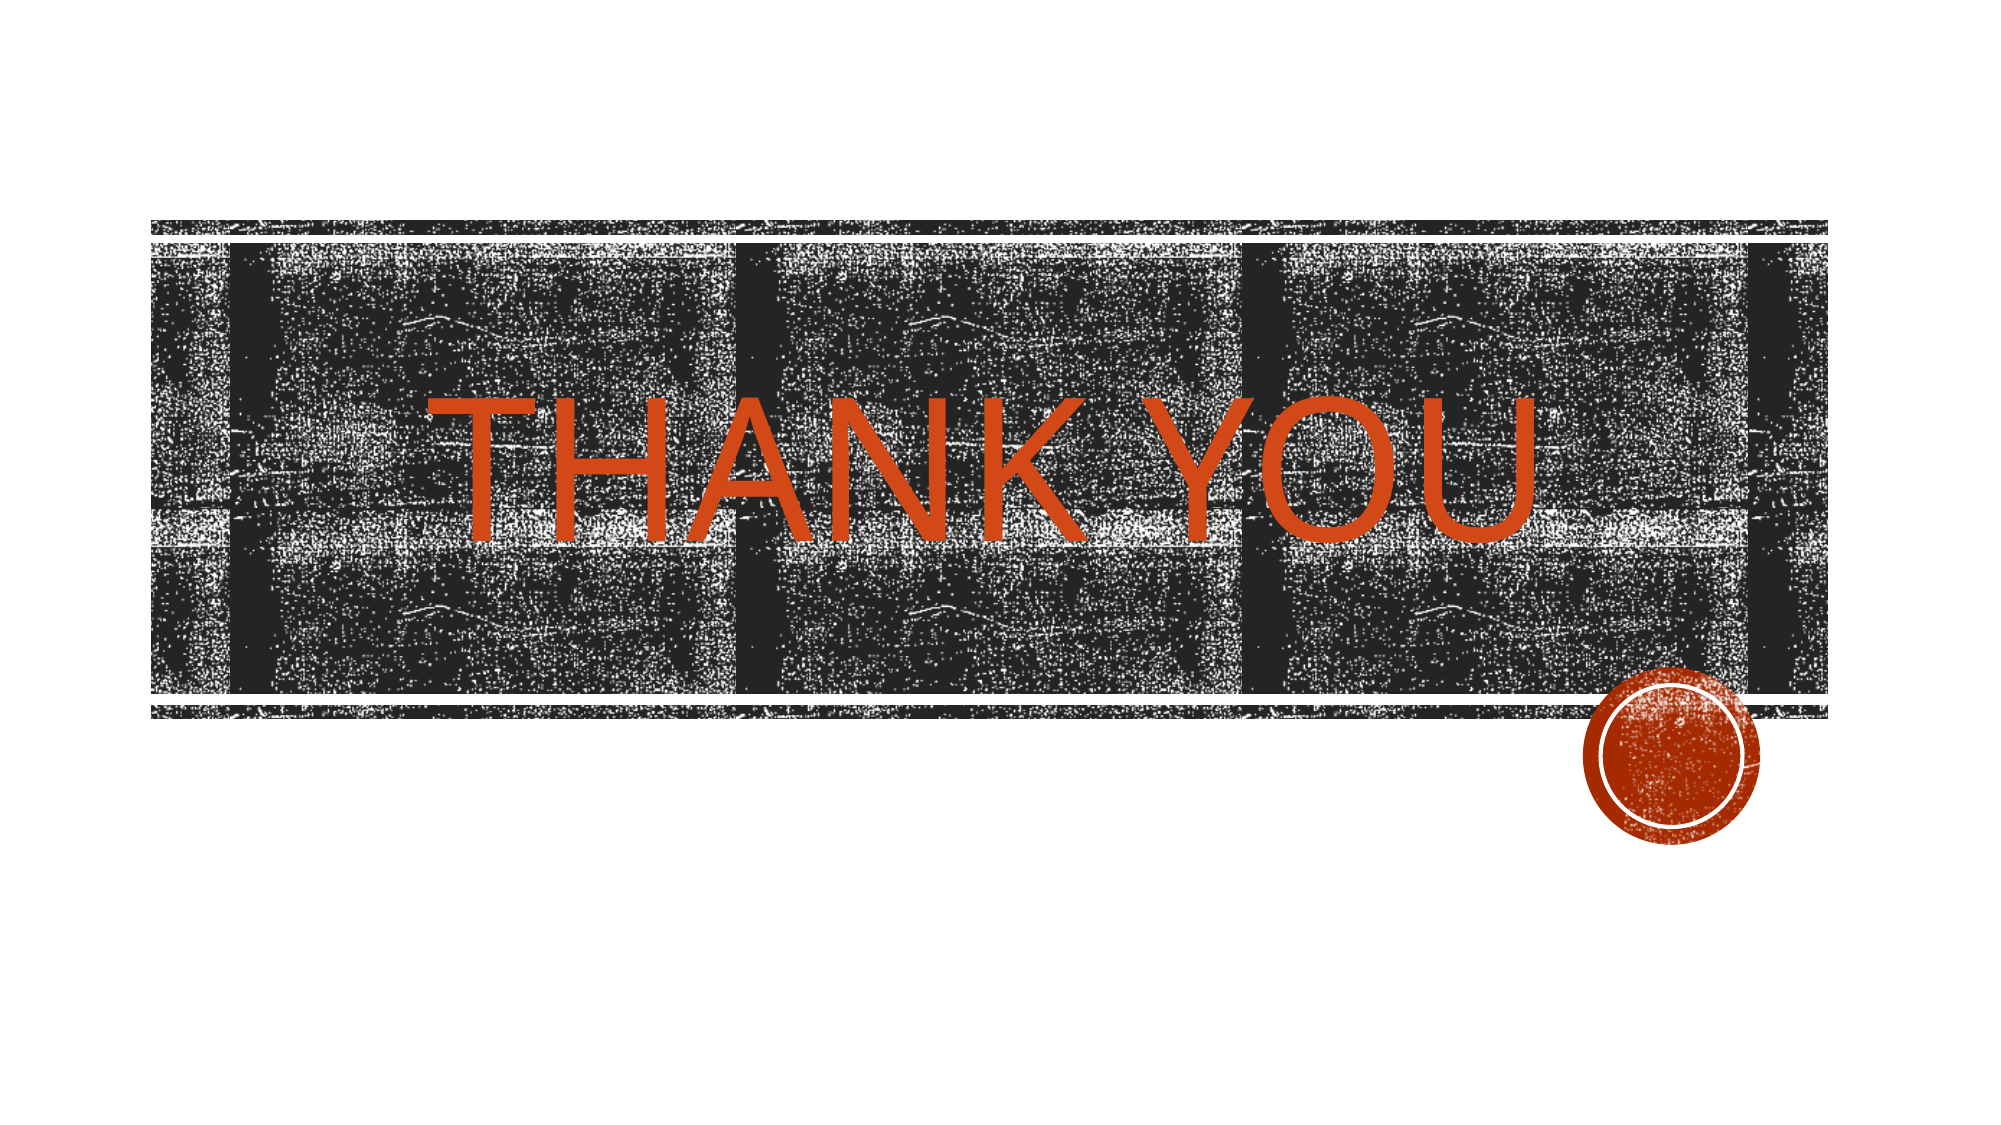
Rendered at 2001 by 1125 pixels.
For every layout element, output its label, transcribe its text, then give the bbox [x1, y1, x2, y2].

title Thank you [172, 234, 1808, 733]
